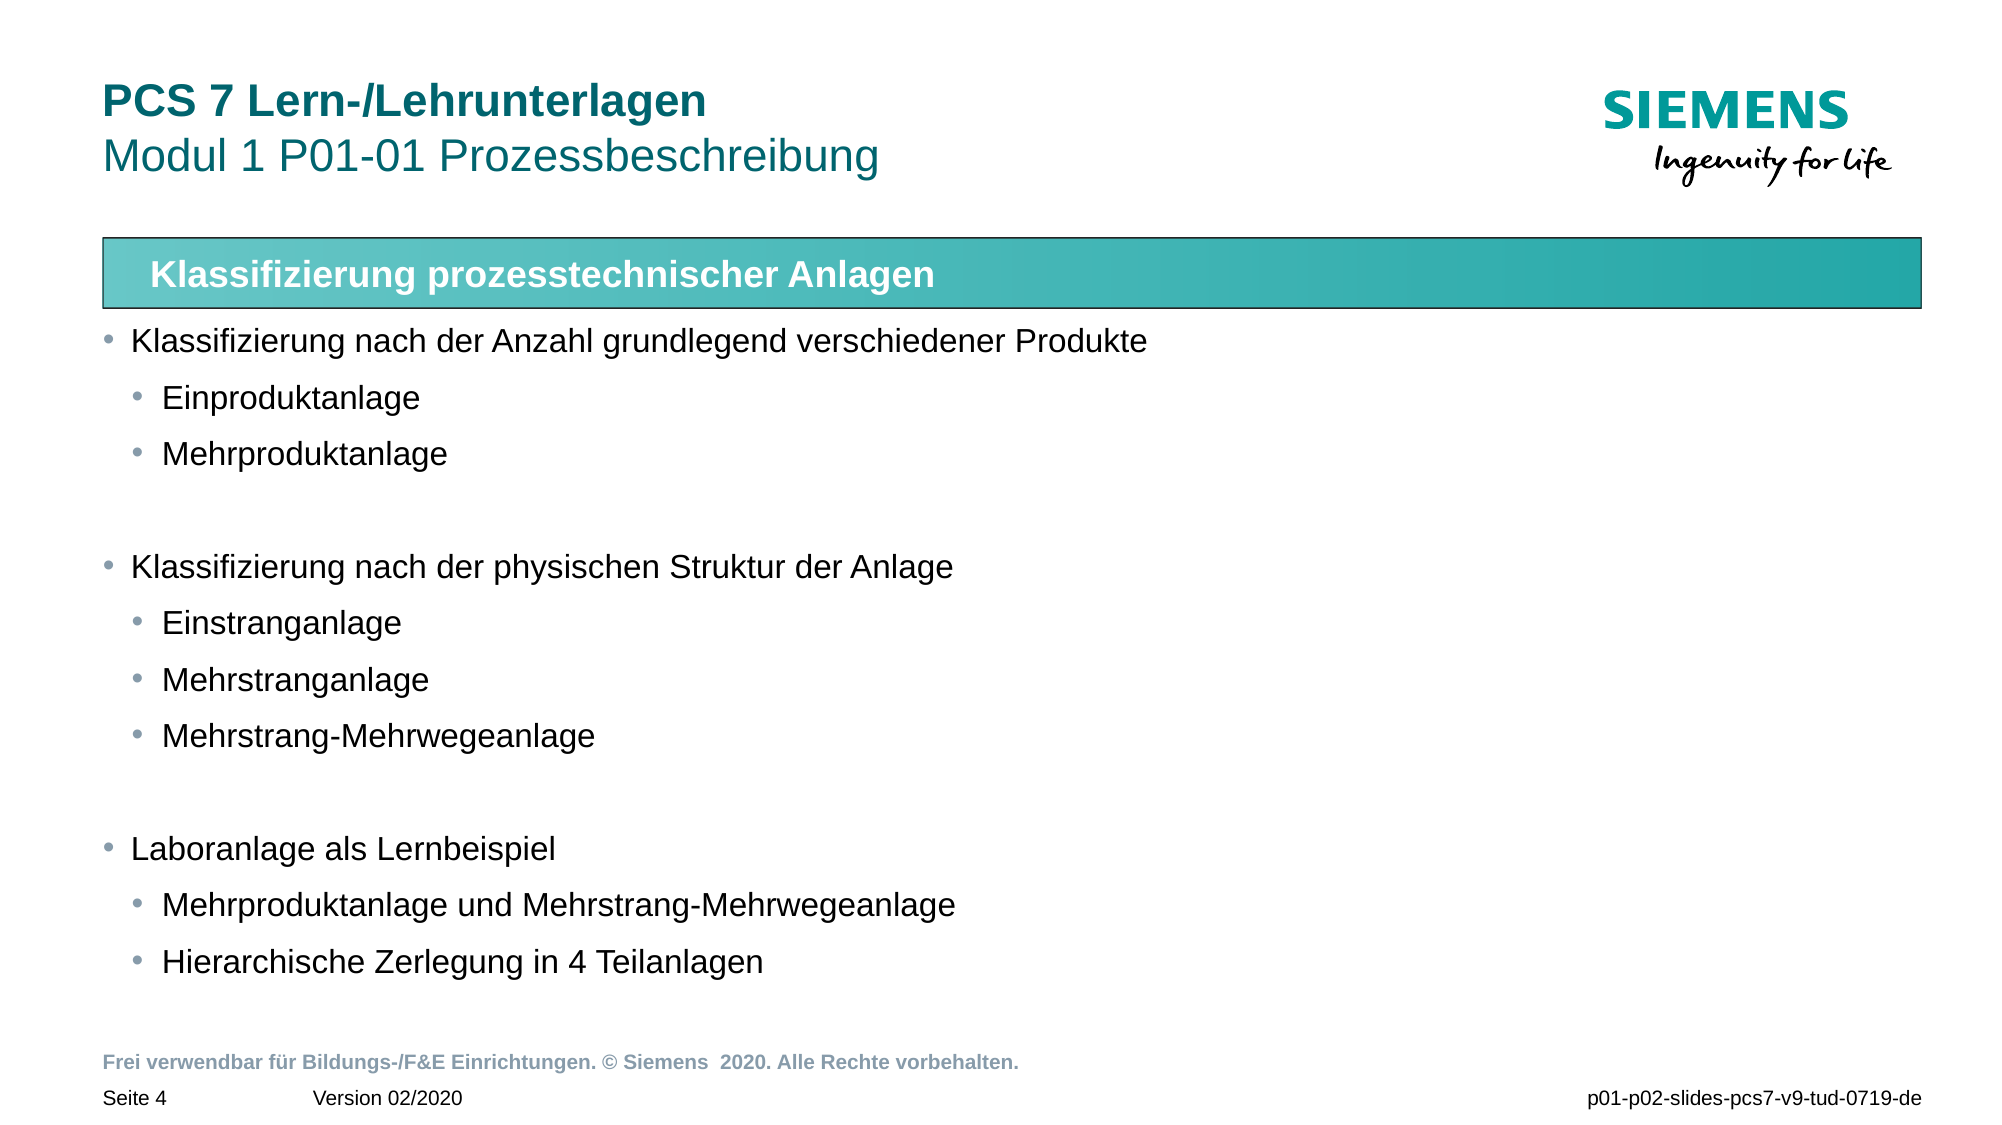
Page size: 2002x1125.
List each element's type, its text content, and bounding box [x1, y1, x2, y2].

text_box Klassifizierung prozesstechnischer Anlagen [102, 237, 1922, 309]
title PCS 7 Lern-/Lehrunterlagen Modul 1 P01-01 Prozessbeschreibung [0, 0, 2001, 237]
text_box Klassifizierung nach der Anzahl grundlegend verschiedener Produkte Einproduktanlage Mehrproduktanlage Klassifizierung nach der physischen Struktur der Anlage Einstranganlage Mehrstranganlage Mehrstrang-Mehrwegeanlage Laboranlage als Lernbeispiel Mehrproduktanlage und Mehrstrang-Mehrwegeanlage Hierarchische Zerlegung in 4 Teilanlagen [102, 315, 1922, 1018]
